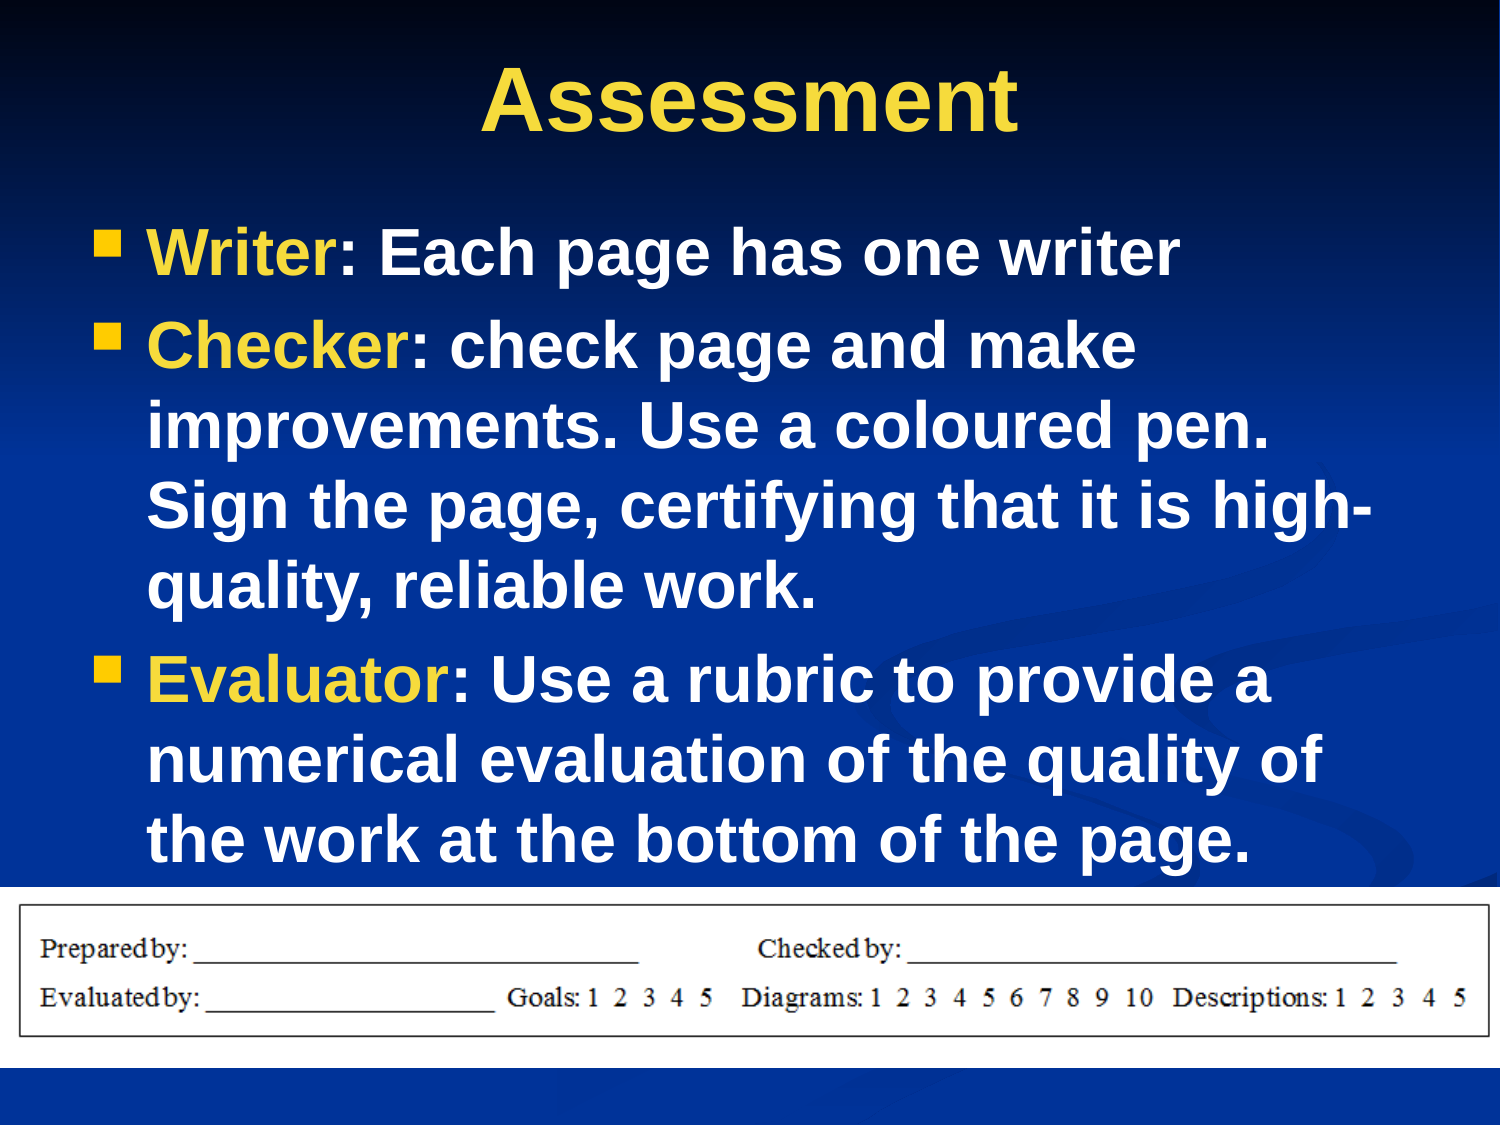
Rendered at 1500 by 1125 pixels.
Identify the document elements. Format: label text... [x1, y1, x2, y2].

title Assessment [0, 1, 1500, 190]
picture [0, 887, 1500, 1068]
list Writer: Each page has one writer Checker: check page and make improvements. Use a coloured pen. Sign the page, certifying that it is high-quality, reliable work. Evaluator: Use a rubric to provide a numerical evaluation of the quality of the work at the bottom of the page. [74, 201, 1426, 885]
